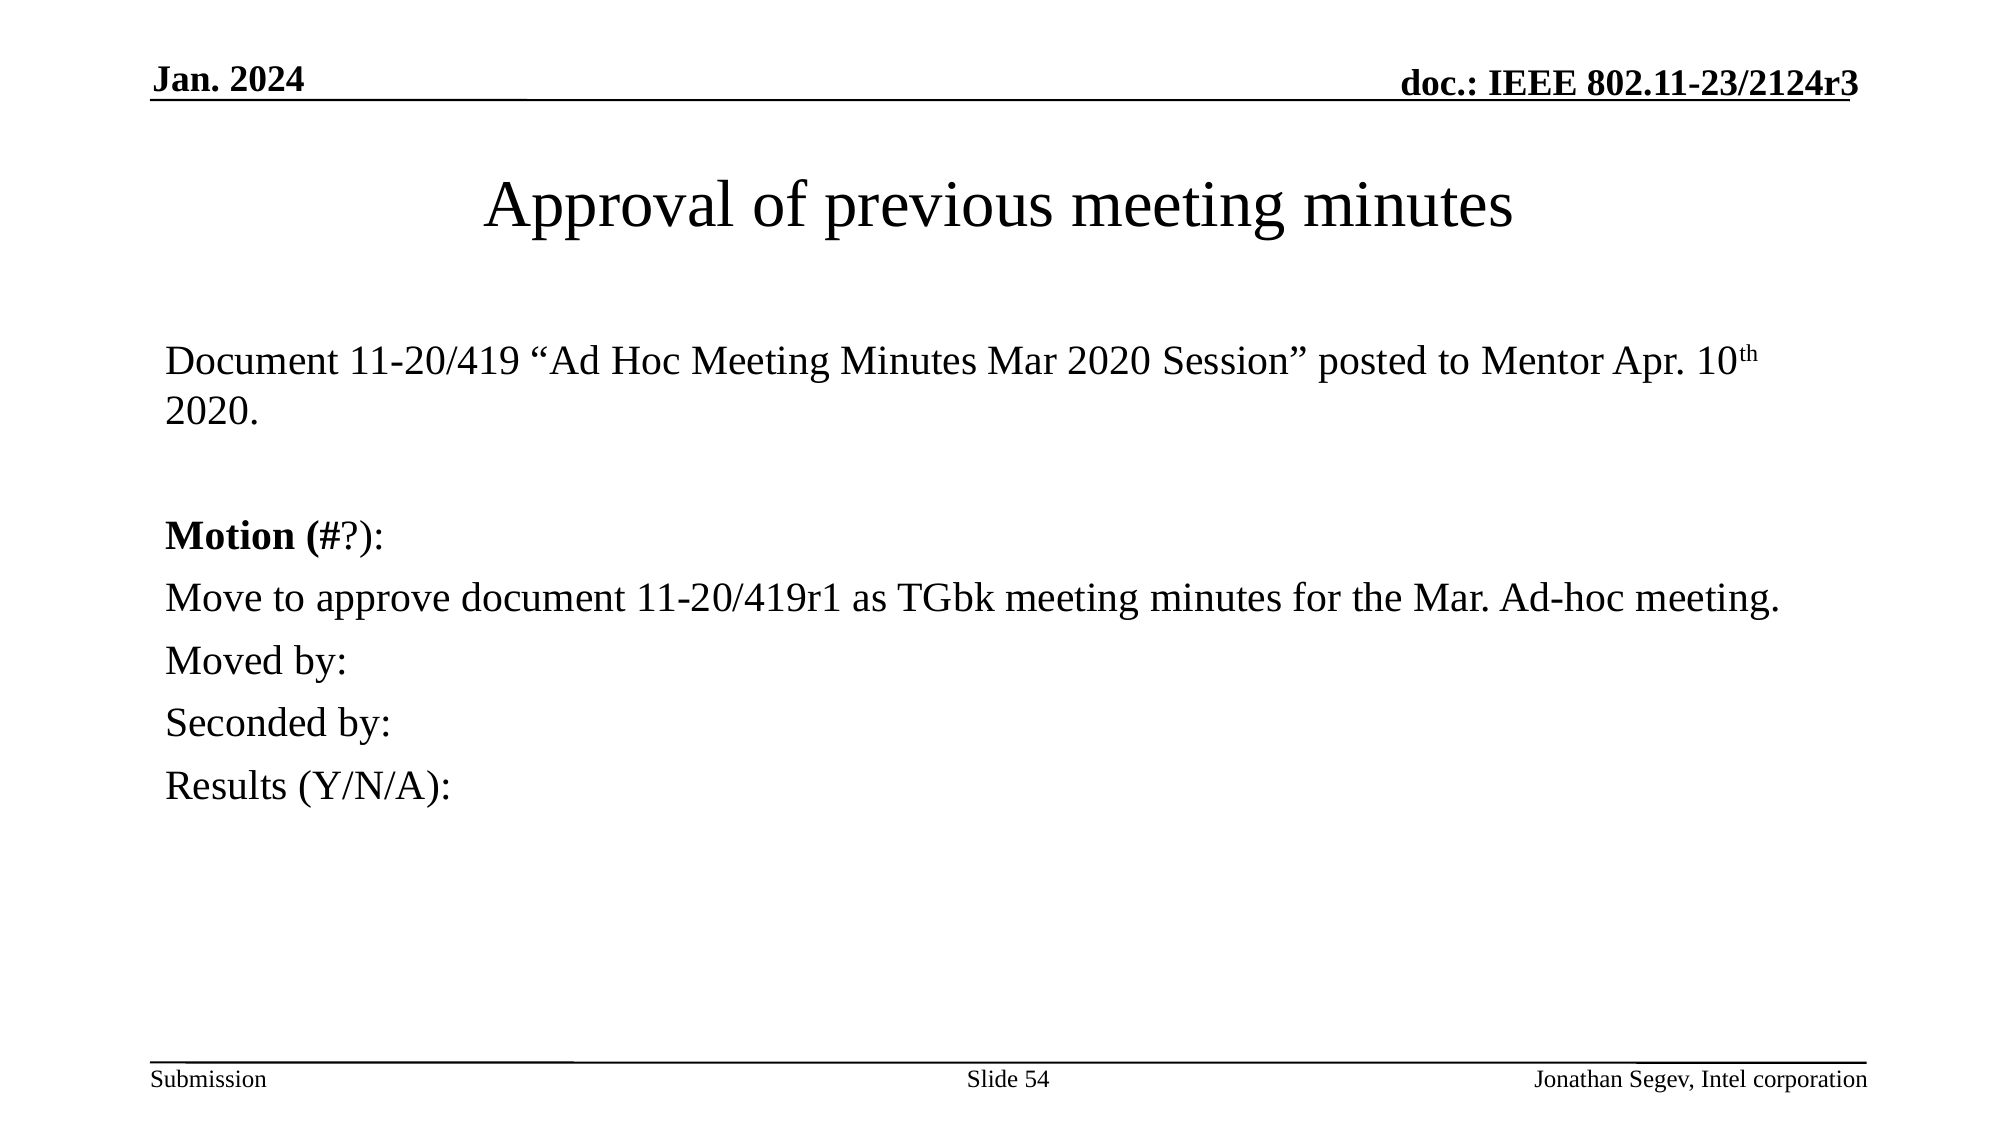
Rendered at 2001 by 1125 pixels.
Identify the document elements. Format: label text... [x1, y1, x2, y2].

slide_number Slide 54 [950, 1061, 1067, 1123]
title Approval of previous meeting minutes [149, 112, 1850, 288]
footer Jonathan Segev, Intel corporation [1171, 1061, 1869, 1093]
list Document 11-20/419 “Ad Hoc Meeting Minutes Mar 2020 Session” posted to Mentor Apr. 10th 2020. Motion (#?): Move to approve document 11-20/419r1 as TGbk meeting minutes for the Mar. Ad-hoc meeting. Moved by: Seconded by: Results (Y/N/A): [149, 324, 1850, 1000]
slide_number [152, 54, 563, 100]
